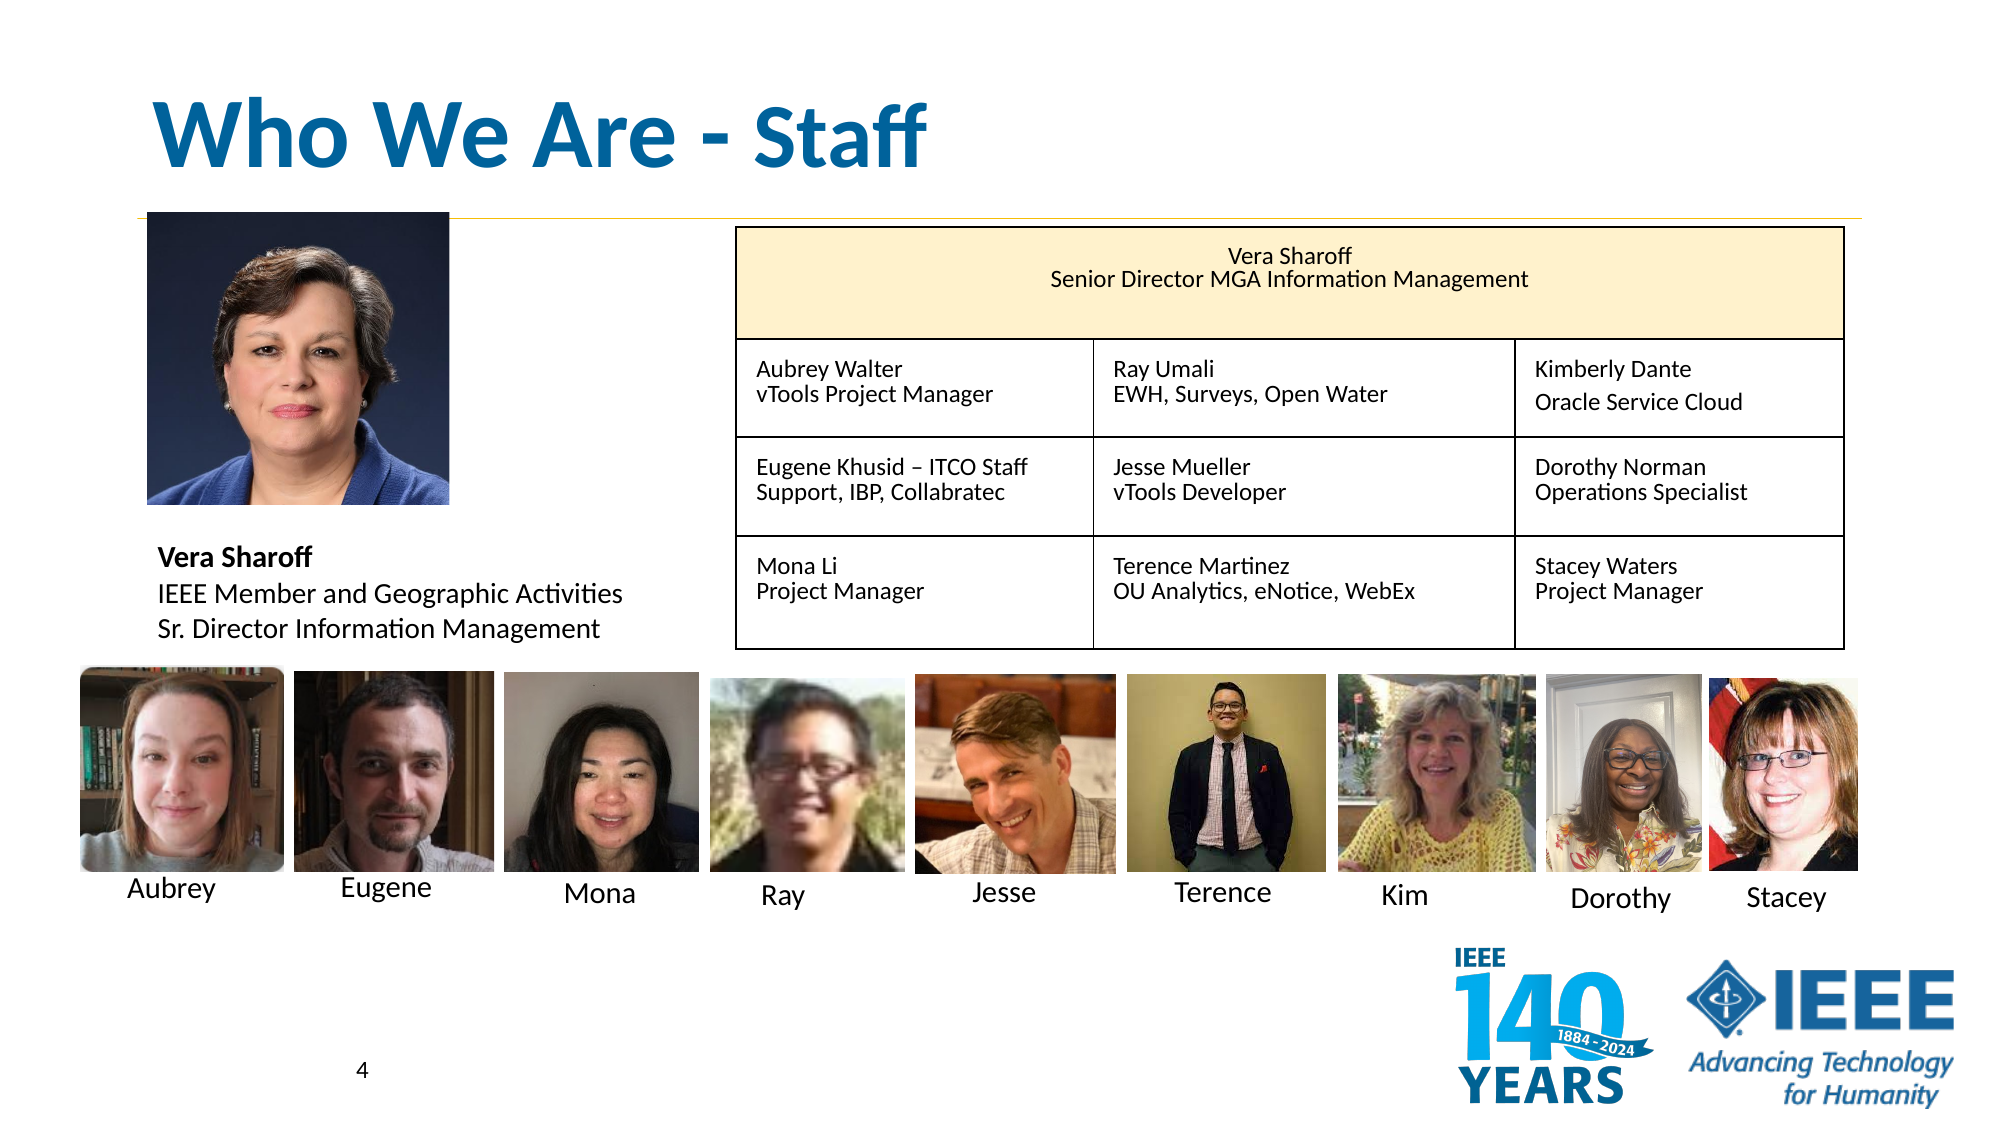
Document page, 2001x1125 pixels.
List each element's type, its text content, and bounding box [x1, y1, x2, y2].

table_cell Jesse Mueller vTools Developer [1094, 438, 1514, 535]
picture [1127, 674, 1326, 872]
text_box Jesse [900, 861, 1109, 919]
table_cell Aubrey Walter vTools Project Manager [737, 340, 1093, 436]
picture [294, 671, 495, 872]
text_box Eugene [282, 857, 491, 914]
picture [504, 672, 699, 872]
picture [1435, 927, 1667, 1125]
table_cell Stacey Waters Project Manager [1516, 537, 1843, 648]
picture [1709, 678, 1858, 871]
text_box Ray [679, 864, 887, 921]
table_cell Terence Martinez OU Analytics, eNotice, WebEx [1094, 537, 1514, 648]
text_box Kim [1301, 864, 1509, 922]
table_cell Dorothy Norman Operations Specialist [1516, 438, 1843, 535]
picture [915, 674, 1116, 874]
text_box Mona [496, 862, 679, 920]
table_header Vera Sharoff Senior Director MGA Information Management [737, 228, 1843, 338]
picture [710, 678, 905, 872]
table_cell Mona Li Project Manager [762, 537, 1093, 648]
text_box Aubrey [79, 858, 287, 915]
picture [1338, 674, 1536, 872]
table_cell Eugene Khusid – ITCO Staff Support, IBP, Collabratec [737, 438, 1093, 535]
picture [80, 665, 284, 872]
table_cell Kimberly Dante Oracle Service Cloud [1516, 340, 1843, 436]
picture [1686, 959, 1954, 1109]
picture [147, 212, 450, 505]
title Who We Are - Staff [137, 59, 1677, 210]
picture [1546, 674, 1702, 872]
slide_number 4 [137, 1038, 588, 1099]
text_box Stacey [1682, 867, 1891, 924]
text_box Terence [1119, 862, 1301, 919]
text_box Dorothy [1517, 868, 1725, 925]
text_box Vera Sharoff IEEE Member and Geographic Activities Sr. Director Information Management [137, 517, 762, 659]
table_cell Ray Umali EWH, Surveys, Open Water [1094, 340, 1514, 436]
